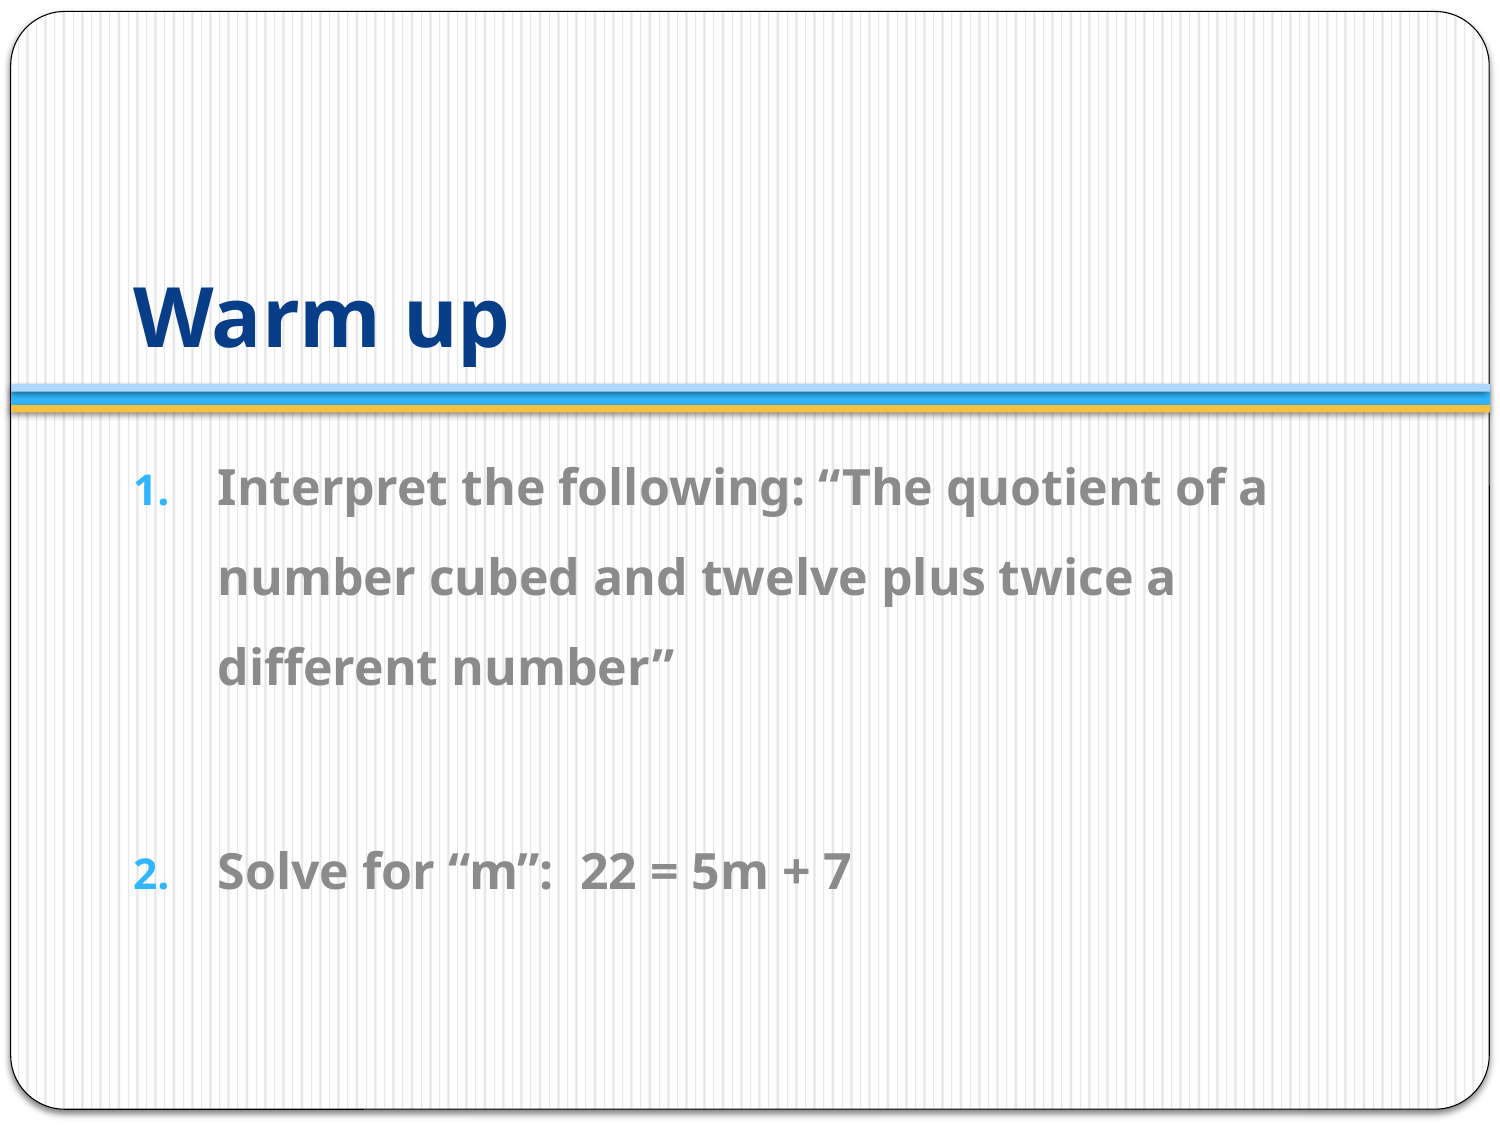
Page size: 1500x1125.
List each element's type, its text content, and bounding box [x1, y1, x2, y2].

title Warm up [118, 156, 1394, 380]
list Interpret the following: “The quotient of a number cubed and twelve plus twice a different number” Solve for “m”: 22 = 5m + 7 [118, 417, 1394, 638]
